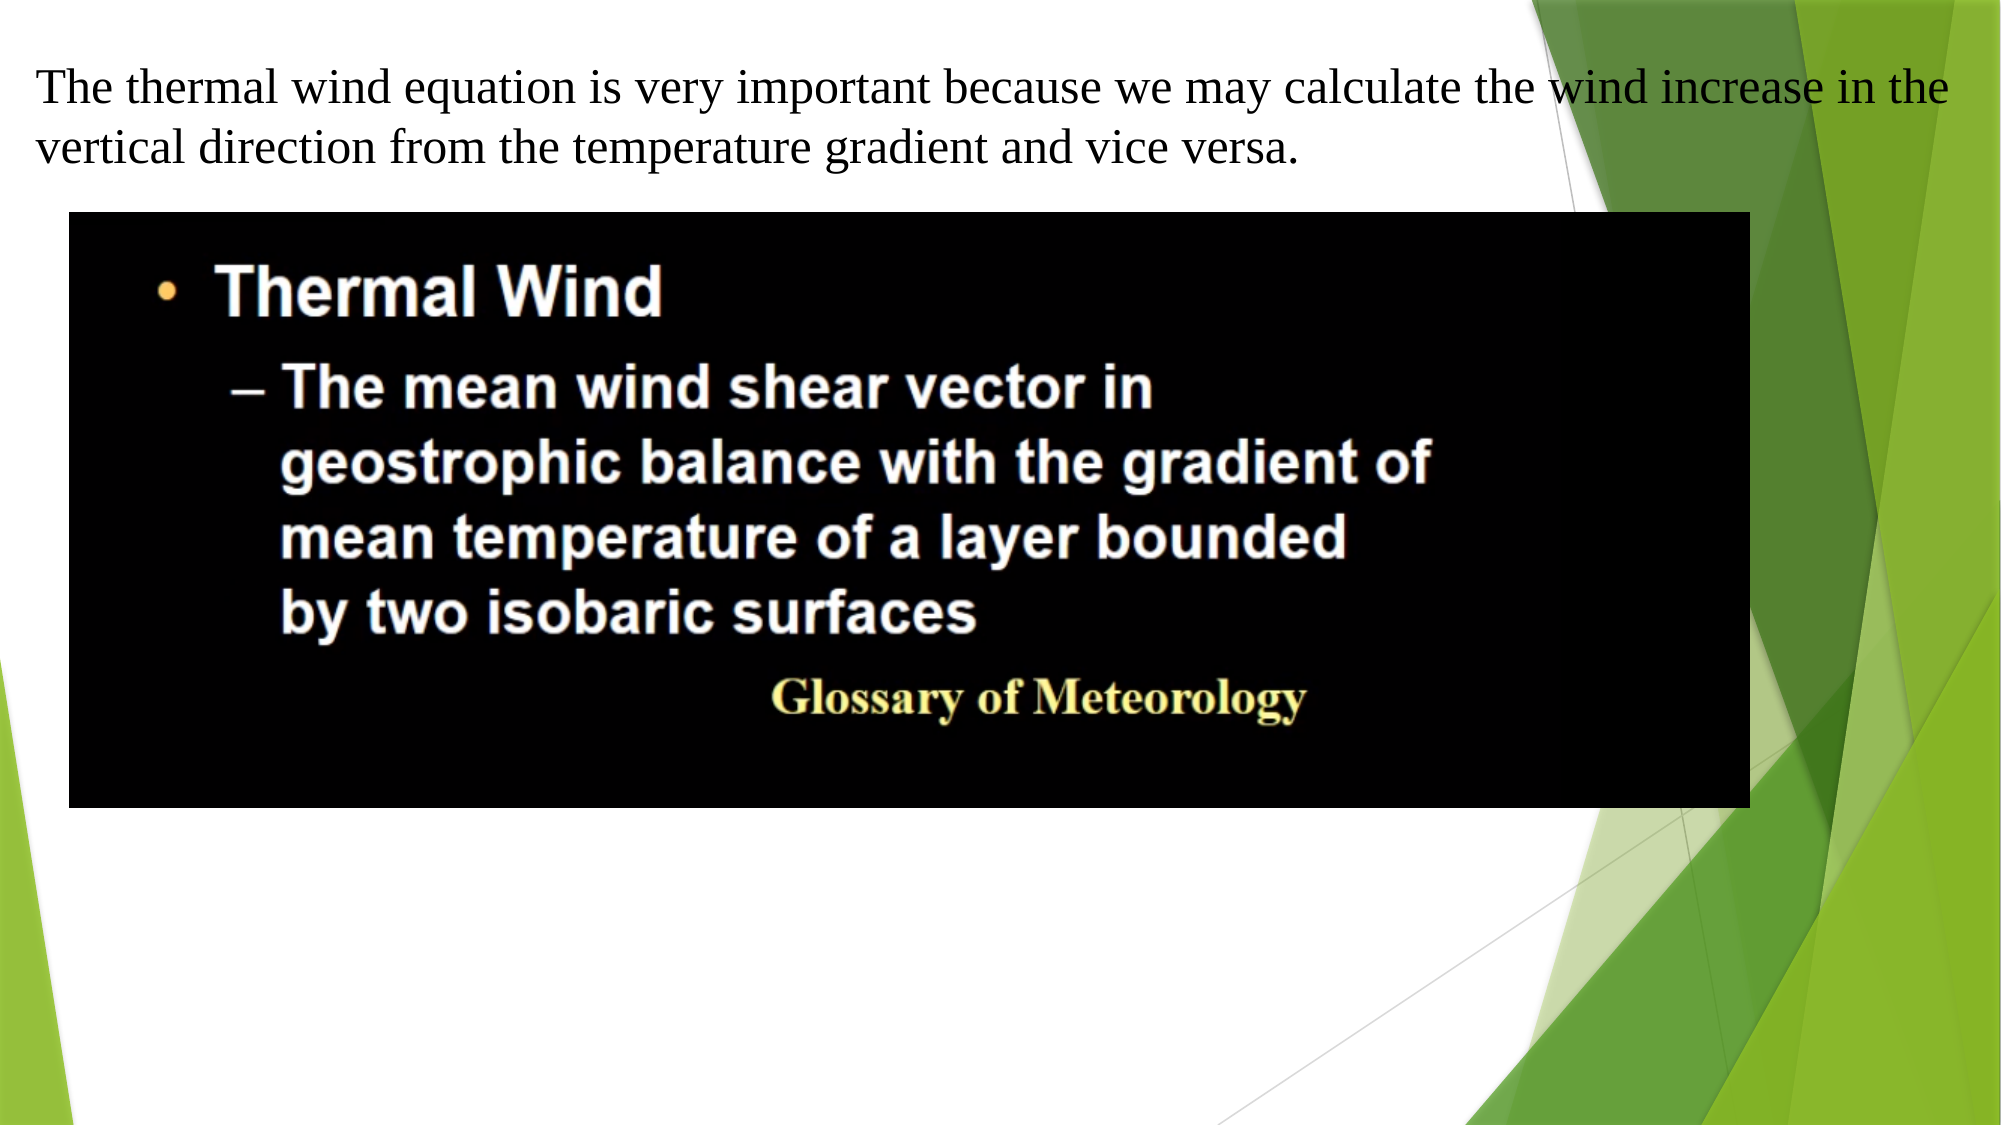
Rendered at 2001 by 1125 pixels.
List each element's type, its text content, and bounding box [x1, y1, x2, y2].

text_box The thermal wind equation is very important because we may calculate the wind increase in the vertical direction from the temperature gradient and vice versa. [20, 46, 2000, 182]
picture [68, 212, 1751, 809]
